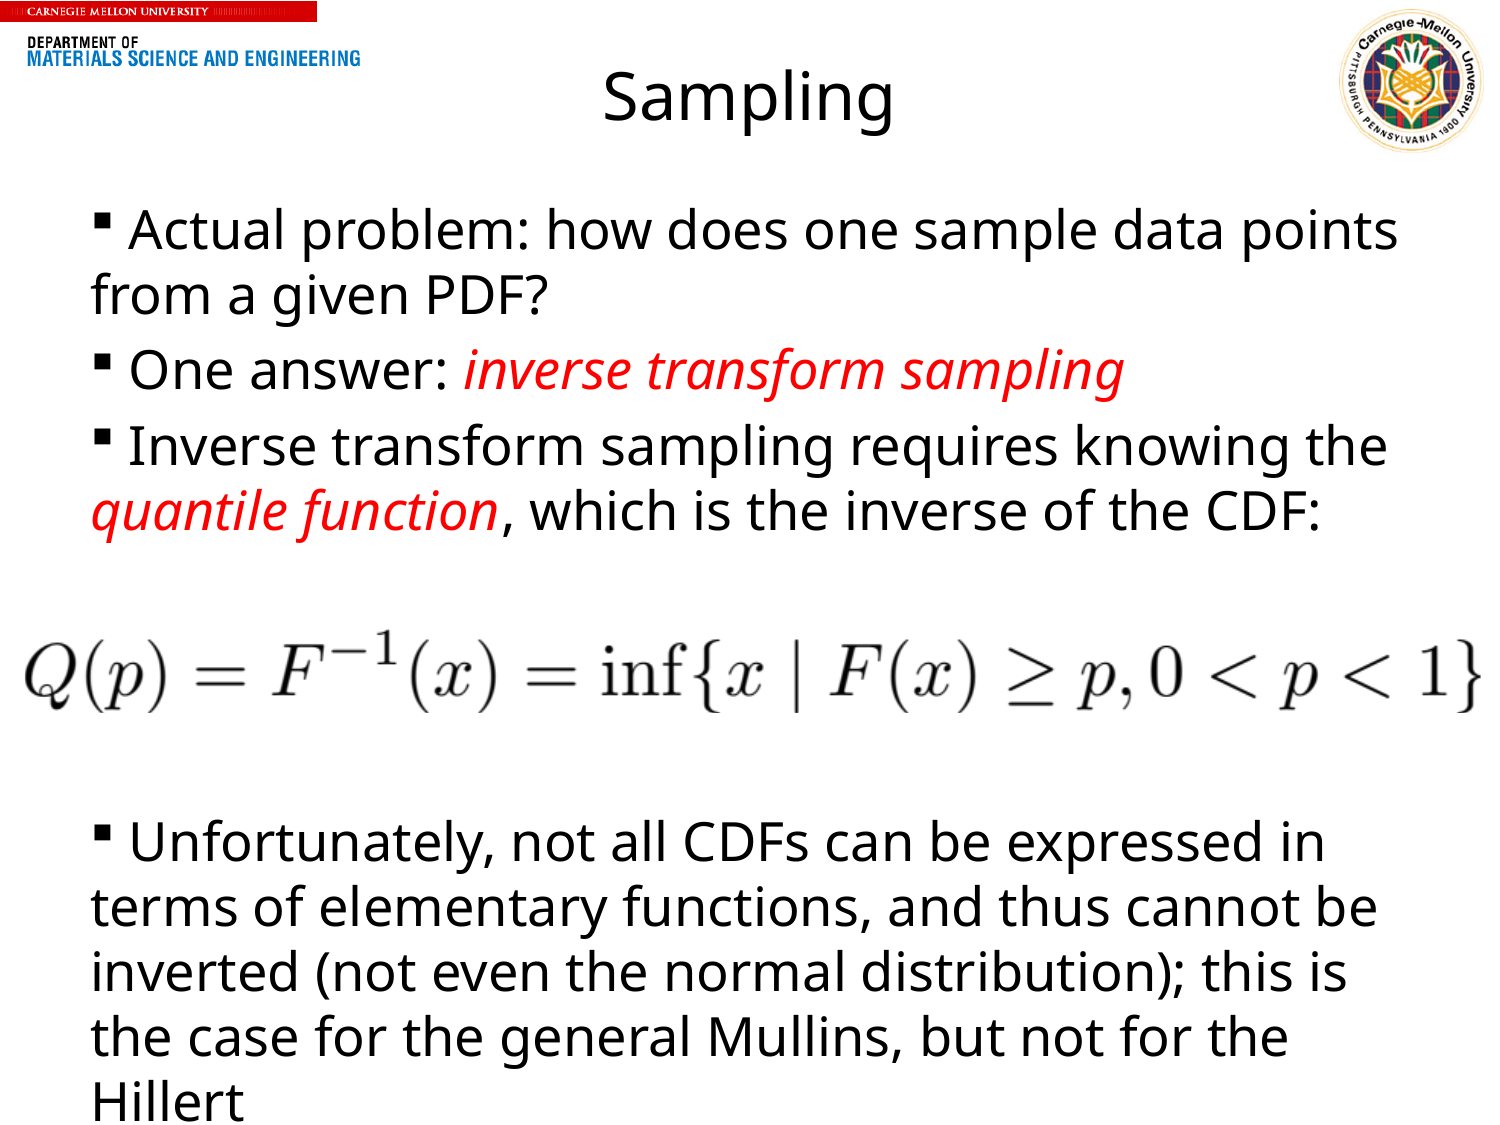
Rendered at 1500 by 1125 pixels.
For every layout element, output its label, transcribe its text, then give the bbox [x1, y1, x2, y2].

list Actual problem: how does one sample data points from a given PDF? One answer: inverse transform sampling Inverse transform sampling requires knowing the quantile function, which is the inverse of the CDF: [74, 187, 1426, 587]
title Sampling [74, 0, 1426, 187]
picture [0, 0, 74, 74]
text_box Unfortunately, not all CDFs can be expressed in terms of elementary functions, and thus cannot be inverted (not even the normal distribution); this is the case for the general Mullins, but not for the Hillert [74, 799, 1425, 1060]
picture [1426, 9, 1486, 153]
picture [24, 629, 1481, 713]
